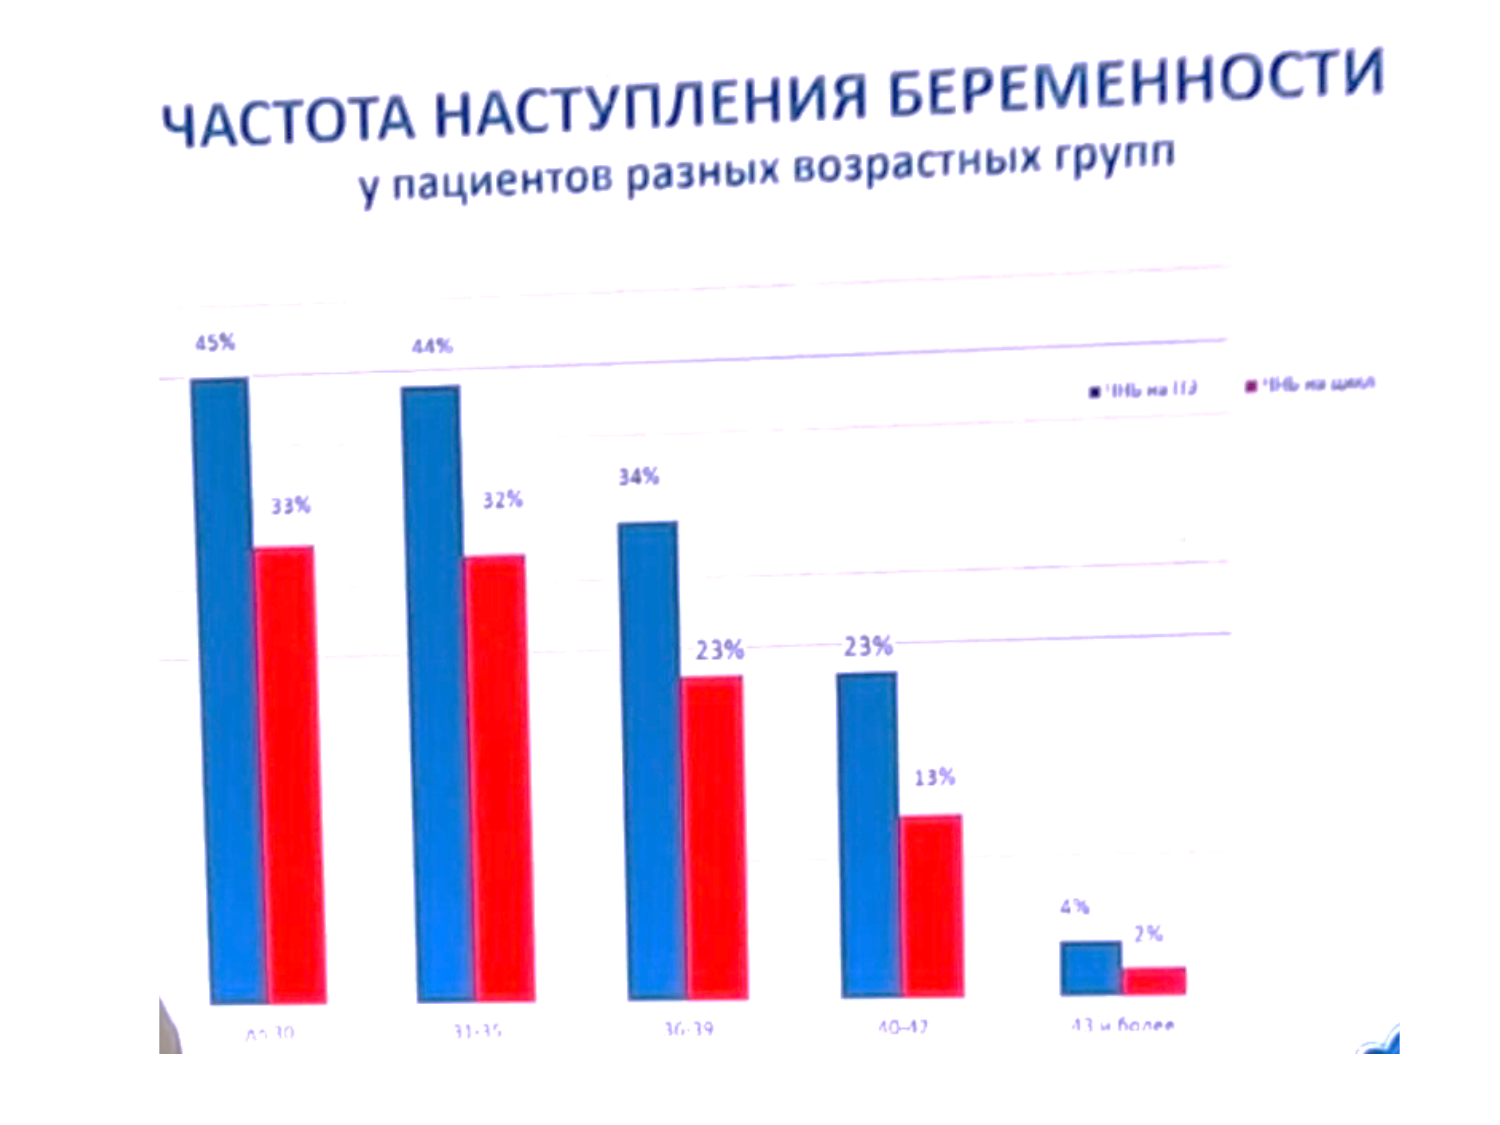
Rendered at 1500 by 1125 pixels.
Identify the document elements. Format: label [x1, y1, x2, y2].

list [159, 18, 1400, 1054]
